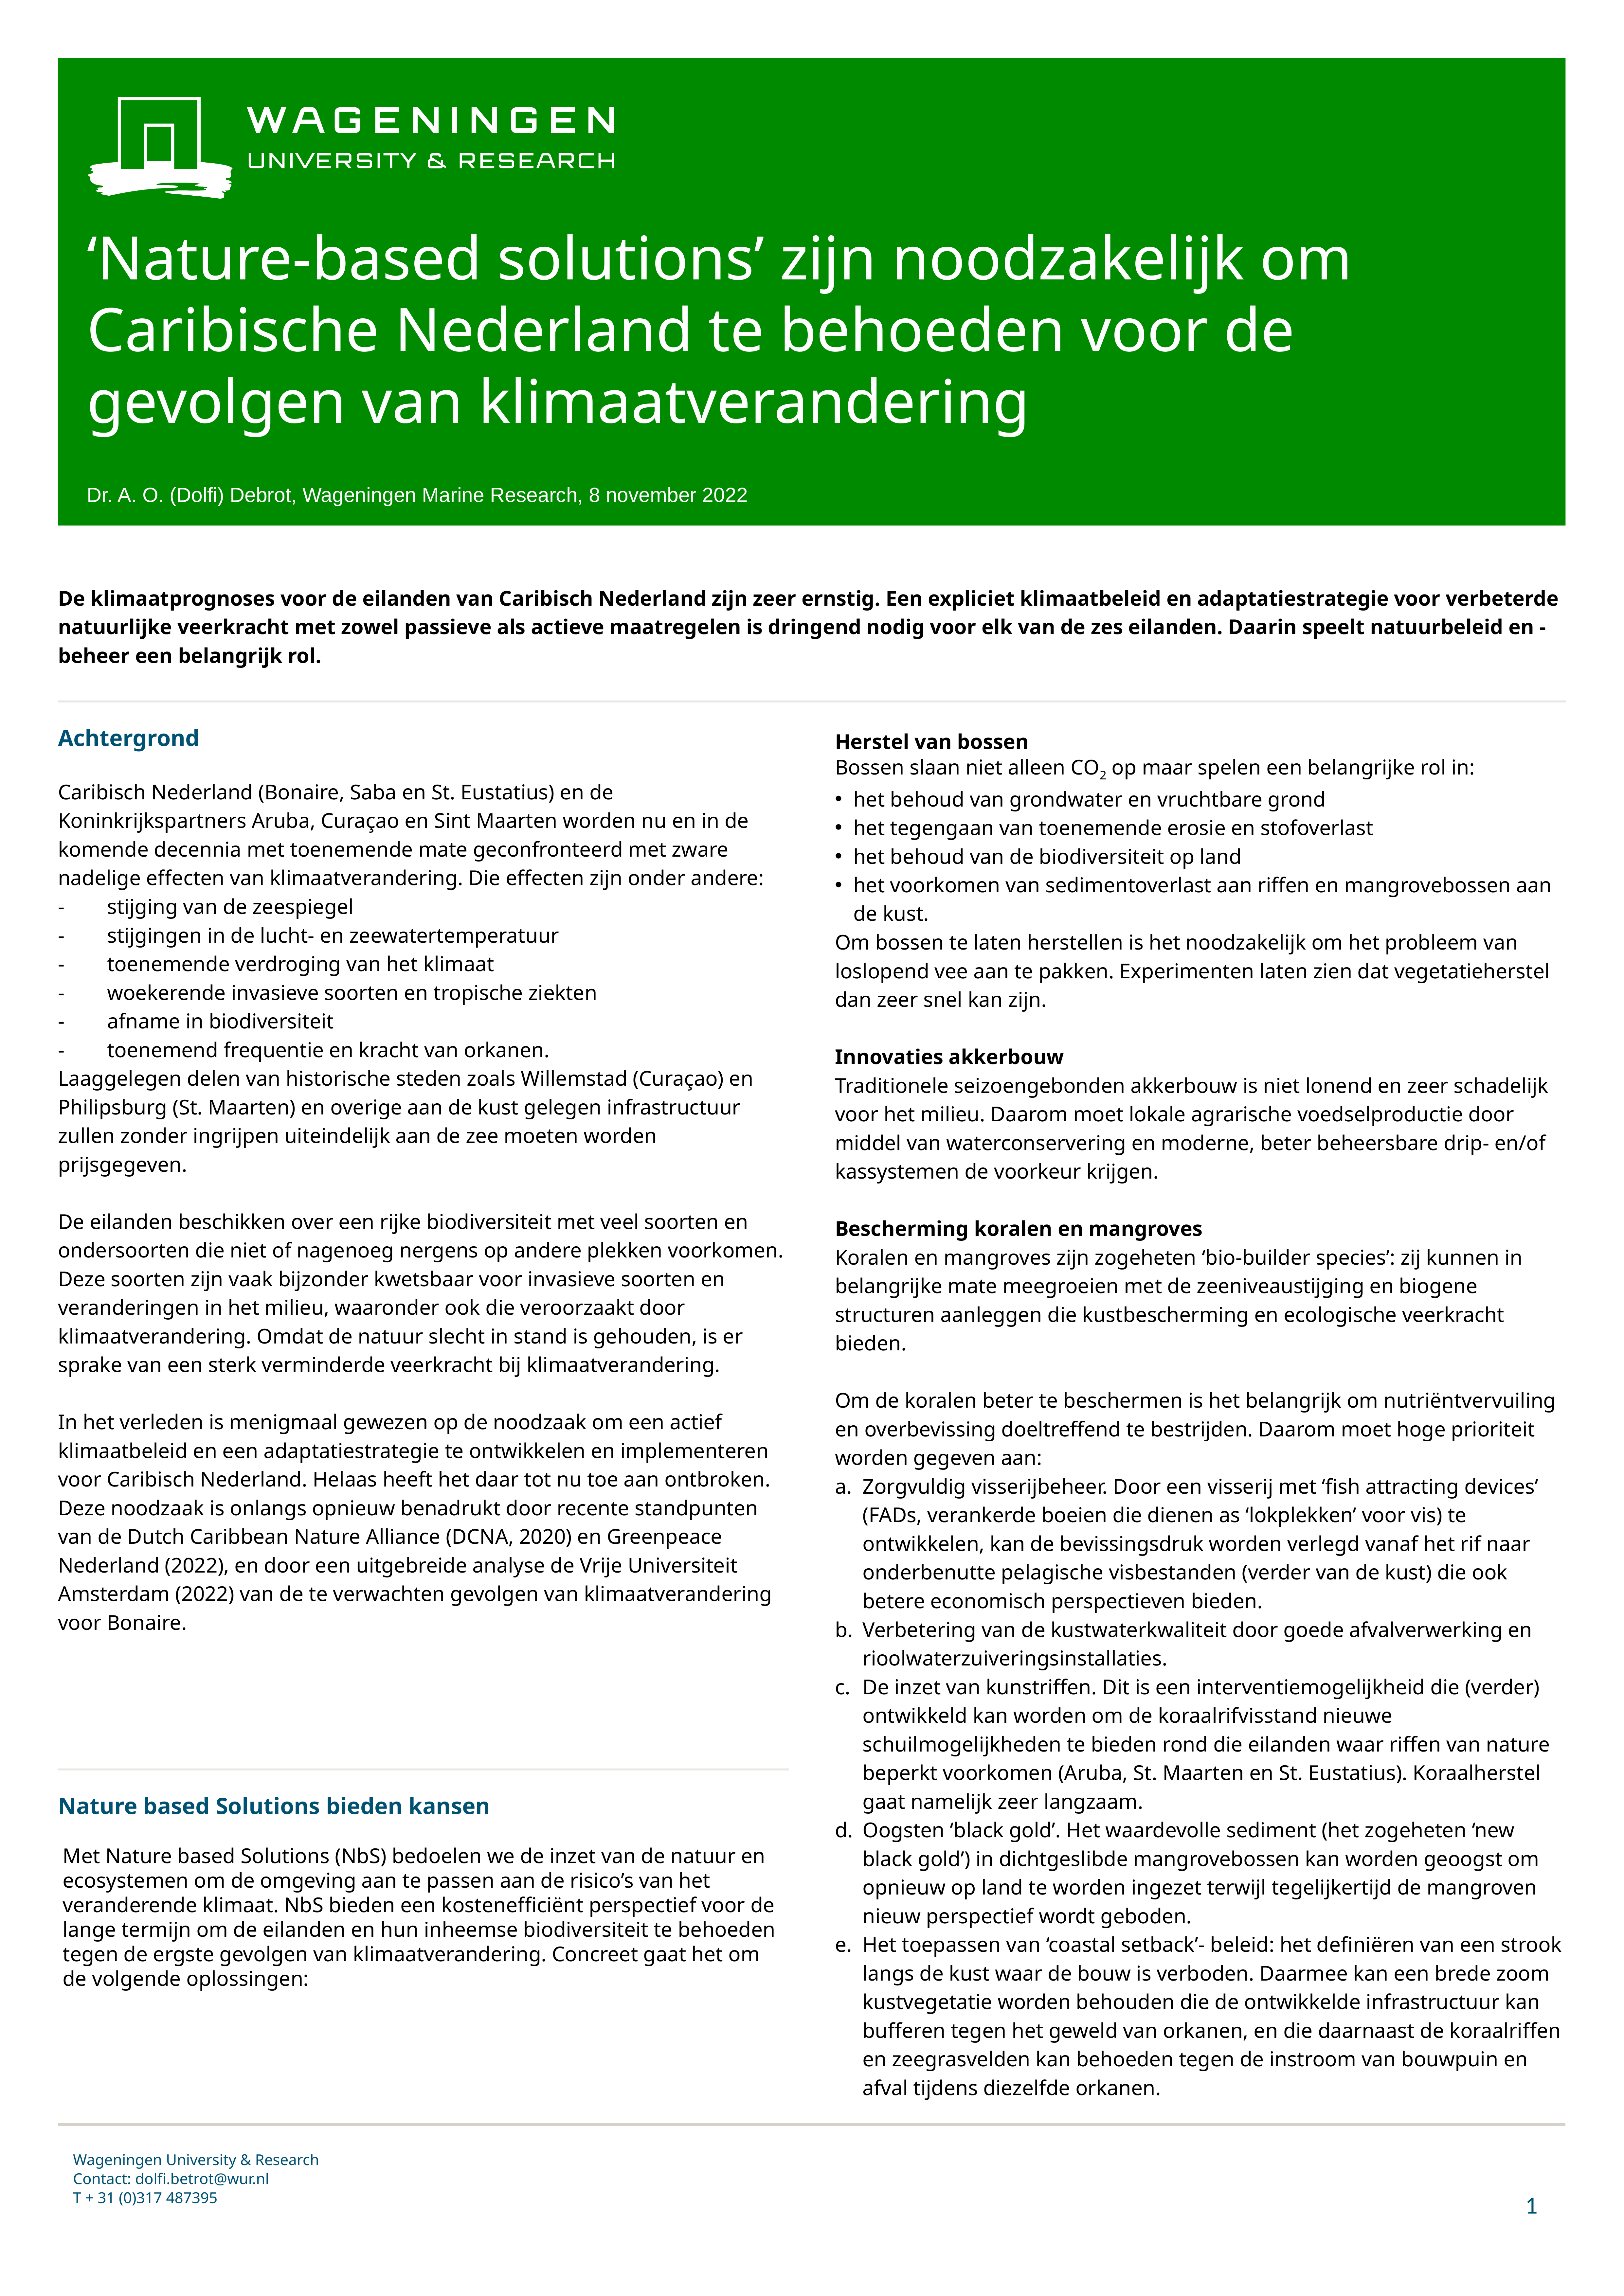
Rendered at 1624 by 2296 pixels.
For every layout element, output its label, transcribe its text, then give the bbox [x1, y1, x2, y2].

text_box Herstel van bossen Bossen slaan niet alleen CO2 op maar spelen een belangrijke rol in: het behoud van grondwater en vruchtbare grond het tegengaan van toenemende erosie en stofoverlast het behoud van de biodiversiteit op land het voorkomen van sedimentoverlast aan riffen en mangrovebossen aan de kust. Om bossen te laten herstellen is het noodzakelijk om het probleem van loslopend vee aan te pakken. Experimenten laten zien dat vegetatieherstel dan zeer snel kan zijn. Innovaties akkerbouw Traditionele seizoengebonden akkerbouw is niet lonend en zeer schadelijk voor het milieu. Daarom moet lokale agrarische voedselproductie door middel van waterconservering en moderne, beter beheersbare drip- en/of kassystemen de voorkeur krijgen. Bescherming koralen en mangroves Koralen en mangroves zijn zogeheten ‘bio-builder species’: zij kunnen in belangrijke mate meegroeien met de zeeniveaustijging en biogene structuren aanleggen die kustbescherming en ecologische veerkracht bieden. Om de koralen beter te beschermen is het belangrijk om nutriëntvervuiling en overbevissing doeltreffend te bestrijden. Daarom moet hoge prioriteit worden gegeven aan: Zorgvuldig visserijbeheer. Door een visserij met ‘fish attracting devices’ (FADs, verankerde boeien die dienen as ‘lokplekken’ voor vis) te ontwikkelen, kan de bevissingsdruk worden verlegd vanaf het rif naar onderbenutte pelagische visbestanden (verder van de kust) die ook betere economisch perspectieven bieden. Verbetering van de kustwaterkwaliteit door goede afvalverwerking en rioolwaterzuiveringsinstallaties. De inzet van kunstriffen. Dit is een interventiemogelijkheid die (verder) ontwikkeld kan worden om de koraalrifvisstand nieuwe schuilmogelijkheden te bieden rond die eilanden waar riffen van nature beperkt voorkomen (Aruba, St. Maarten en St. Eustatius). Koraalherstel gaat namelijk zeer langzaam. Oogsten ‘black gold’. Het waardevolle sediment (het zogeheten ‘new black gold’) in dichtgeslibde mangrovebossen kan worden geoogst om opnieuw op land te worden ingezet terwijl tegelijkertijd de mangroven nieuw perspectief wordt geboden. Het toepassen van ‘coastal setback’- beleid: het definiëren van een strook langs de kust waar de bouw is verboden. Daarmee kan een brede zoom kustvegetatie worden behouden die de ontwikkelde infrastructuur kan bufferen tegen het geweld van orkanen, en die daarnaast de koraalriffen en zeegrasvelden kan behoeden tegen de instroom van bouwpuin en afval tijdens diezelfde orkanen. [835, 749, 1566, 2099]
text_box Caribisch Nederland (Bonaire, Saba en St. Eustatius) en de Koninkrijkspartners Aruba, Curaçao en Sint Maarten worden nu en in de komende decennia met toenemende mate geconfronteerd met zware nadelige effecten van klimaatverandering. Die effecten zijn onder andere: - stijging van de zeespiegel - stijgingen in de lucht- en zeewatertemperatuur - toenemende verdroging van het klimaat - woekerende invasieve soorten en tropische ziekten - afname in biodiversiteit - toenemend frequentie en kracht van orkanen. Laaggelegen delen van historische steden zoals Willemstad (Curaçao) en Philipsburg (St. Maarten) en overige aan de kust gelegen infrastructuur zullen zonder ingrijpen uiteindelijk aan de zee moeten worden prijsgegeven. De eilanden beschikken over een rijke biodiversiteit met veel soorten en ondersoorten die niet of nagenoeg nergens op andere plekken voorkomen. Deze soorten zijn vaak bijzonder kwetsbaar voor invasieve soorten en veranderingen in het milieu, waaronder ook die veroorzaakt door klimaatverandering. Omdat de natuur slecht in stand is gehouden, is er sprake van een sterk verminderde veerkracht bij klimaatverandering. In het verleden is menigmaal gewezen op de noodzaak om een actief klimaatbeleid en een adaptatiestrategie te ontwikkelen en implementeren voor Caribisch Nederland. Helaas heeft het daar tot nu toe aan ontbroken. Deze noodzaak is onlangs opnieuw benadrukt door recente standpunten van de Dutch Caribbean Nature Alliance (DCNA, 2020) en Greenpeace Nederland (2022), en door een uitgebreide analyse de Vrije Universiteit Amsterdam (2022) van de te verwachten gevolgen van klimaatverandering voor Bonaire. [58, 775, 789, 1634]
text_box Nature based Solutions bieden kansen [58, 1769, 789, 1817]
title ‘Nature-based solutions’ zijn noodzakelijk om Caribische Nederland te behoeden voor de gevolgen van klimaatverandering [58, 220, 1566, 383]
text_box De klimaatprognoses voor de eilanden van Caribisch Nederland zijn zeer ernstig. Een expliciet klimaatbeleid en adaptatiestrategie voor verbeterde natuurlijke veerkracht met zowel passieve als actieve maatregelen is dringend nodig voor elk van de zes eilanden. Daarin speelt natuurbeleid en -beheer een belangrijk rol. [58, 581, 1566, 667]
text_box Achtergrond [58, 701, 1566, 749]
subtitle Dr. A. O. (Dolfi) Debrot, Wageningen Marine Research, 8 november 2022 [58, 437, 1566, 506]
text_box Met Nature based Solutions (NbS) bedoelen we de inzet van de natuur en ecosystemen om de omgeving aan te passen aan de risico’s van het veranderende klimaat. NbS bieden een kostenefficiënt perspectief voor de lange termijn om de eilanden en hun inheemse biodiversiteit te behoeden tegen de ergste gevolgen van klimaatverandering. Concreet gaat het om de volgende oplossingen: [58, 1840, 789, 1992]
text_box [58, 2124, 1566, 2225]
